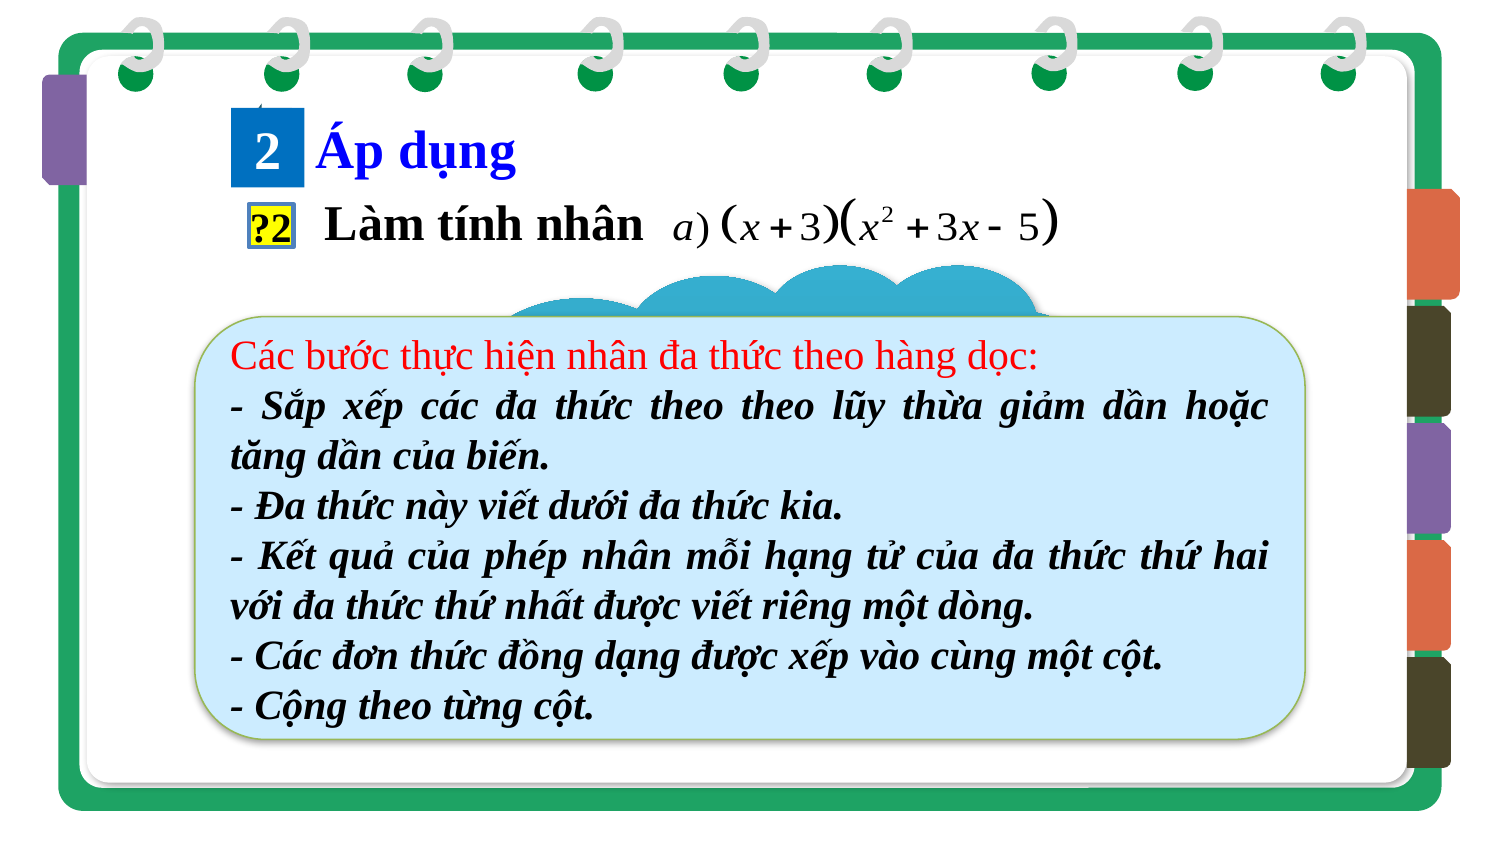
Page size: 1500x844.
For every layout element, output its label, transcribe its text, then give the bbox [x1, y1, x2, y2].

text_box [230, 103, 1065, 189]
text_box Từ kết quả trên hãy rút ra các bước thực hiện nhân 2 đa thức theo hàng dọc? [515, 285, 1042, 314]
text_box Các bước thực hiện nhân đa thức theo hàng dọc: - Sắp xếp các đa thức theo theo lũy thừa giảm dần hoặc tăng dần của biến. - Đa thức này viết dưới đa thức kia. - Kết quả của phép nhân mỗi hạng tử của đa thức thứ hai với đa thức thứ nhất được viết riêng một dòng. - Các đơn thức đồng dạng được xếp vào cùng một cột. - Cộng theo từng cột. [193, 315, 1306, 741]
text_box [248, 164, 1280, 278]
